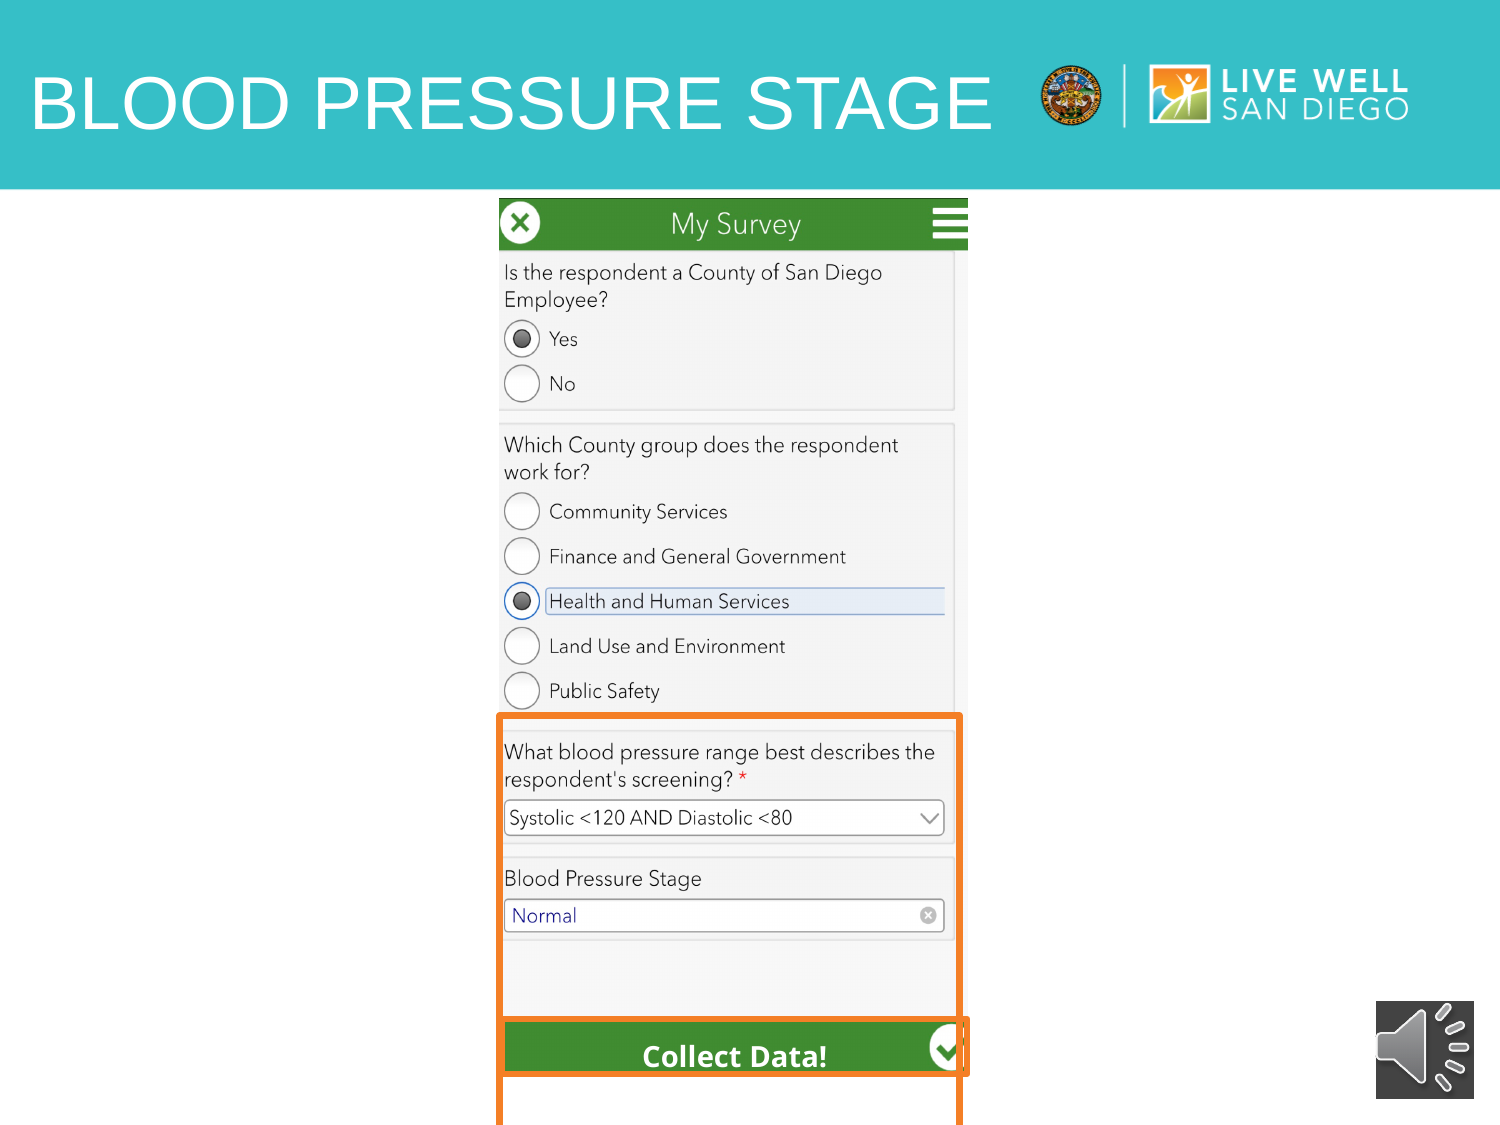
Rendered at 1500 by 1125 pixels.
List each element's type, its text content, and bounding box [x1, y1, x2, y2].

picture [0, 0, 1500, 1125]
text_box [499, 197, 968, 1075]
picture [503, 1077, 956, 1125]
title Blood pressure stage [29, 44, 1030, 166]
